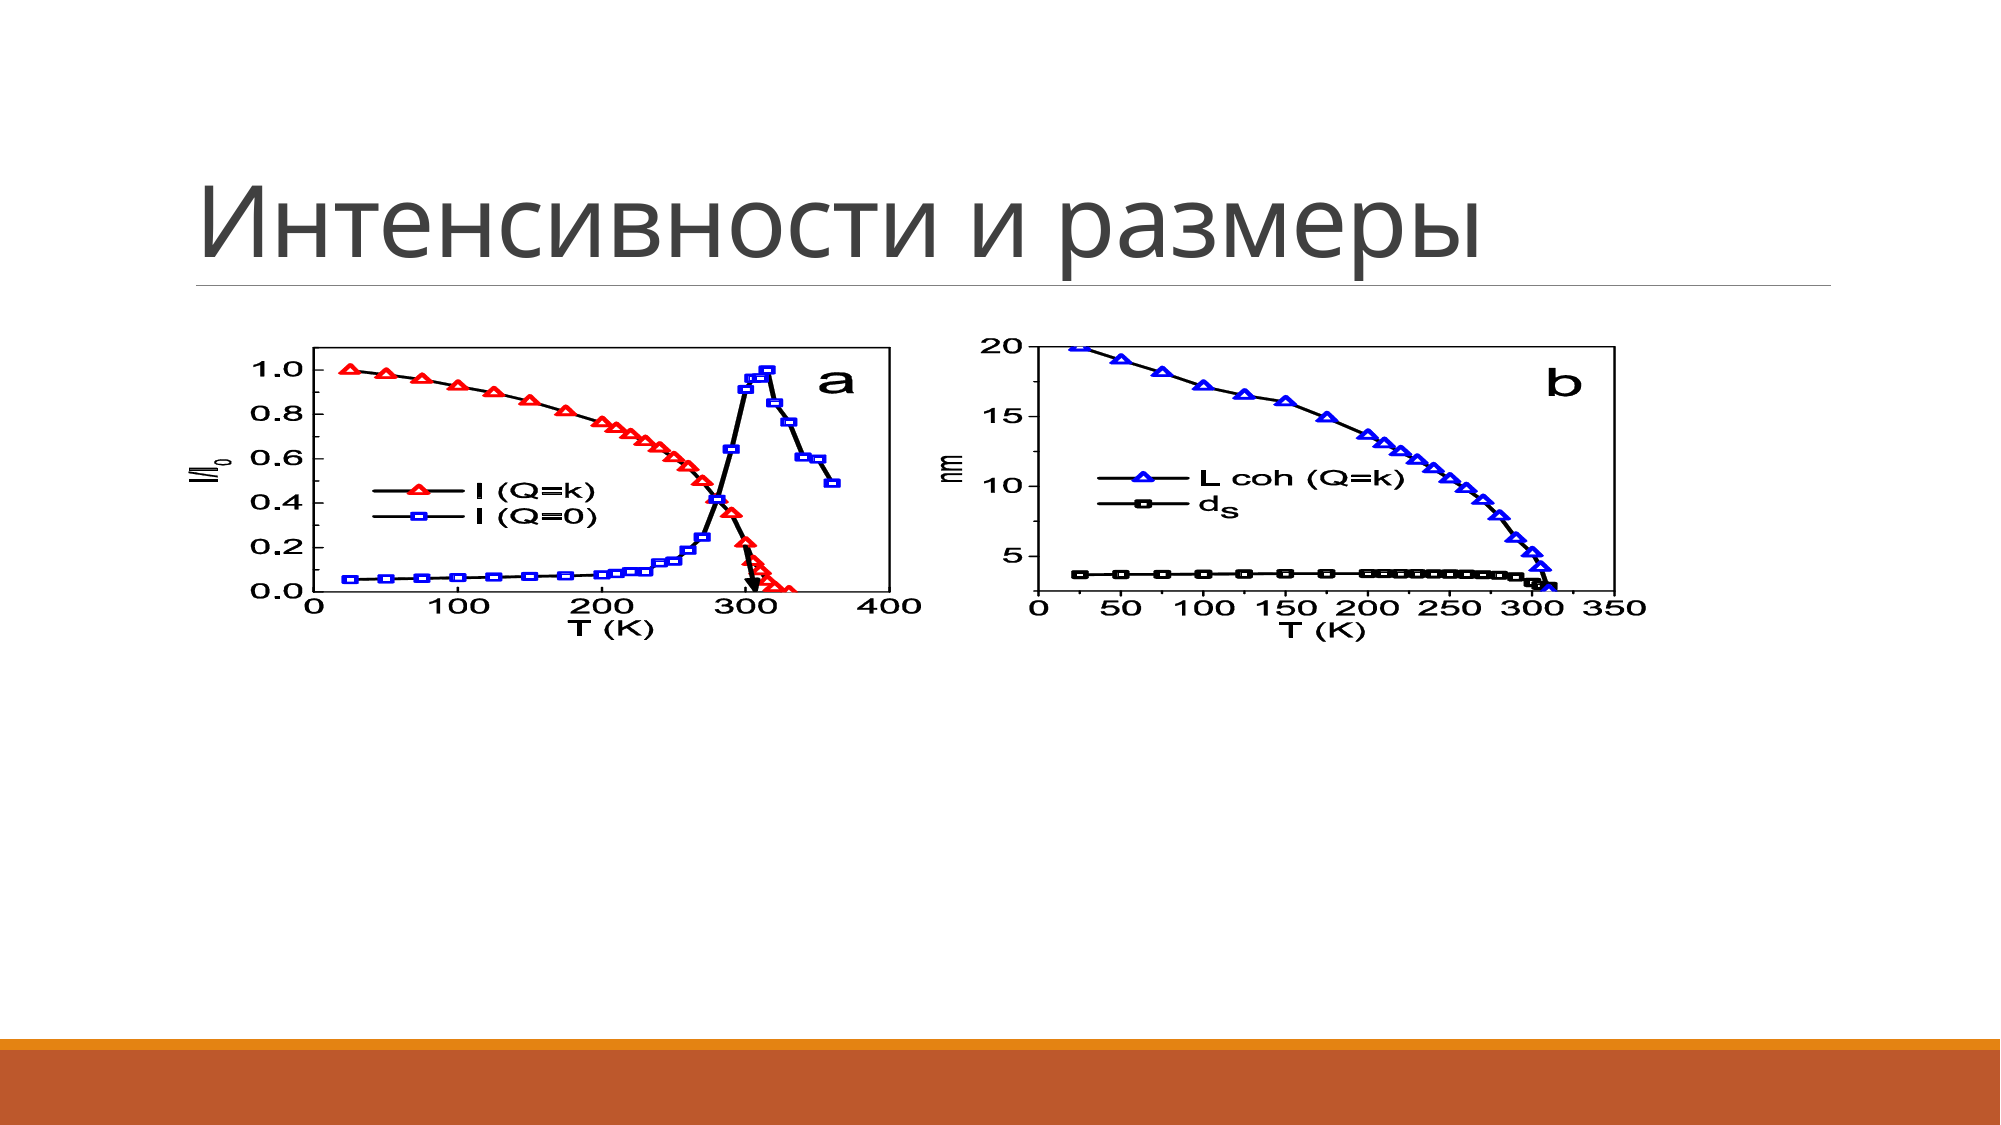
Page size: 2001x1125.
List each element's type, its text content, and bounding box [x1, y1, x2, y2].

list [133, 307, 1877, 1033]
title Интенсивности и размеры [180, 47, 1830, 285]
